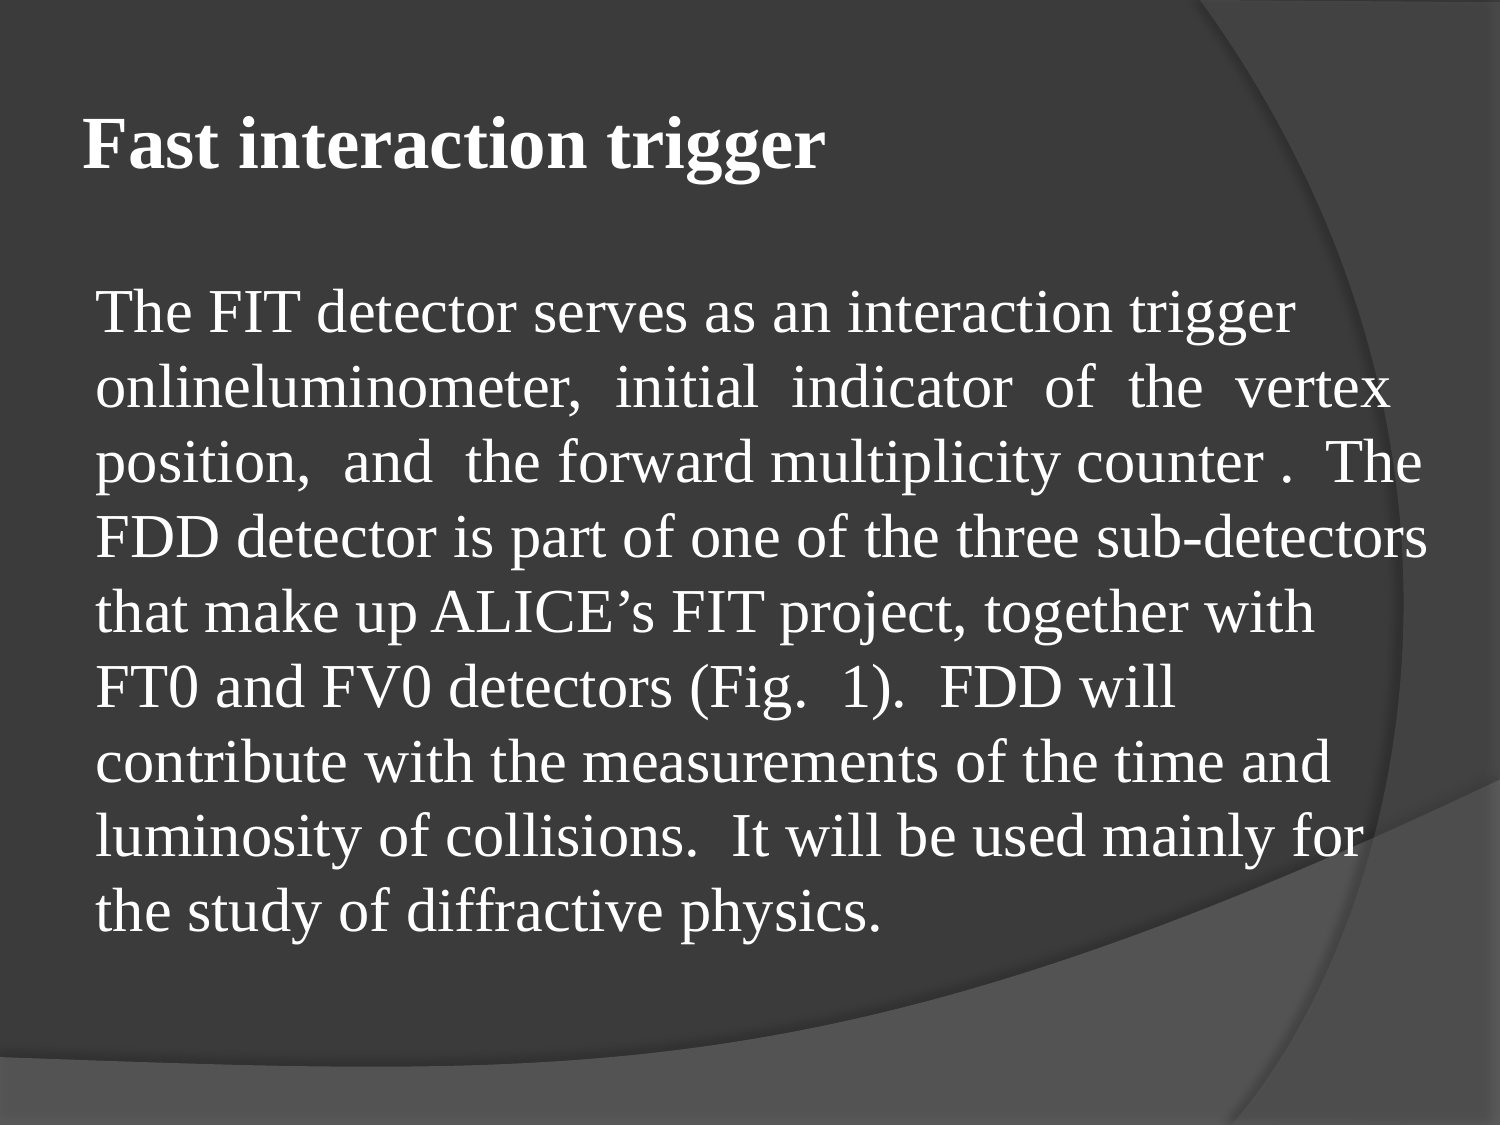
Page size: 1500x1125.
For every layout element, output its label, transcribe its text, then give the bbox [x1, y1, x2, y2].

title Fast interaction trigger [75, 45, 1300, 233]
list The FIT detector serves as an interaction trigger onlineluminometer, initial indicator of the vertex position, and the forward multiplicity counter . The FDD detector is part of one of the three sub-detectors that make up ALICE’s FIT project, together with FT0 and FV0 detectors (Fig. 1). FDD will contribute with the measurements of the time and luminosity of collisions. It will be used mainly for the study of diffractive physics. [75, 262, 1450, 1038]
